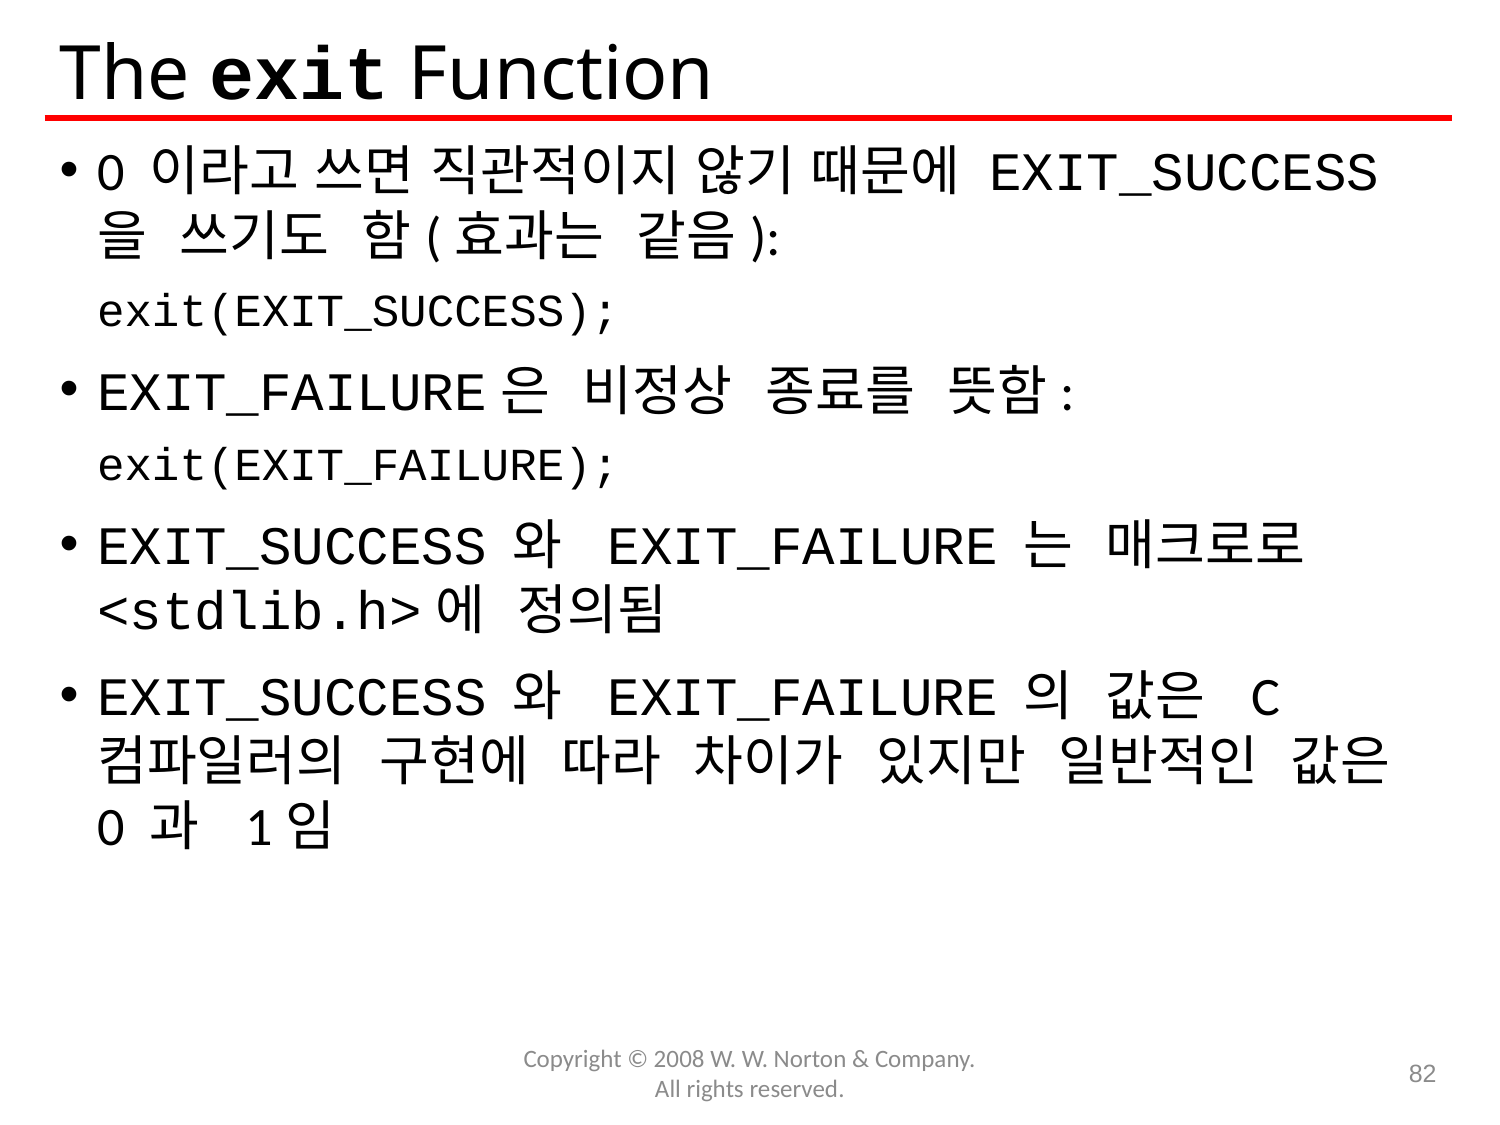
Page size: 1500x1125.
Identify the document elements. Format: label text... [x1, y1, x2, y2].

slide_number 82 [1059, 1042, 1452, 1103]
footer Copyright © 2008 W. W. Norton & Company. All rights reserved. [496, 1042, 1004, 1103]
list 0 이라고 쓰면 직관적이지 않기 때문에 EXIT_SUCCESS 을 쓰기도 함(효과는 같음): exit(EXIT_SUCCESS); EXIT_FAILURE은 비정상 종료를 뜻함: exit(EXIT_FAILURE); EXIT_SUCCESS 와 EXIT_FAILURE 는 매크로로 <stdlib.h>에 정의됨 EXIT_SUCCESS 와 EXIT_FAILURE 의 값은 C 컴파일러의 구현에 따라 차이가 있지만 일반적인 값은 0 과 1임 [44, 128, 1452, 1016]
title The exit Function [44, 41, 1452, 109]
